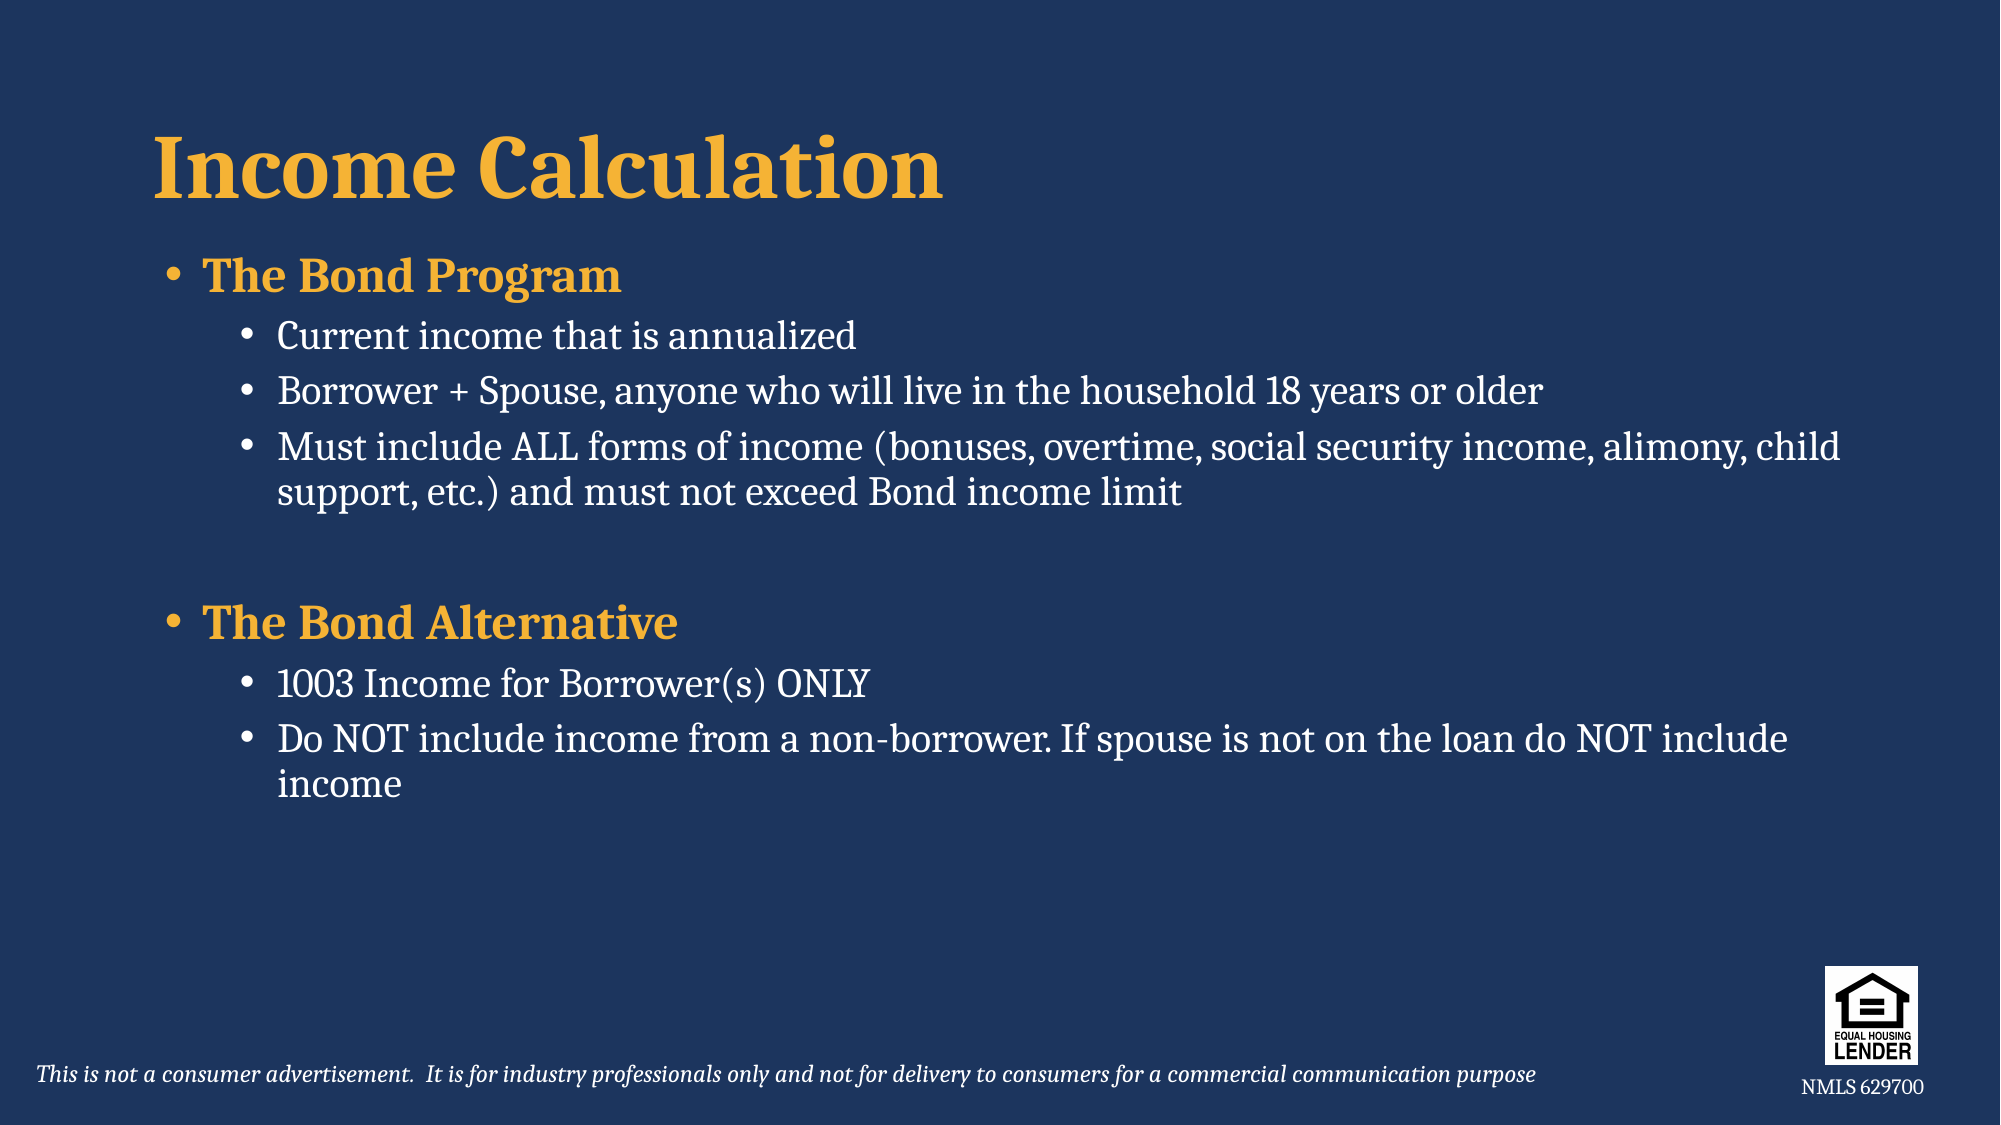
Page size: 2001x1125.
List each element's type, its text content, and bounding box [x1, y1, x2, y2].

title Income Calculation [137, 59, 1863, 278]
text_box NMLS 629700 [1786, 1064, 1956, 1106]
list The Bond Program Current income that is annualized Borrower + Spouse, anyone who will live in the household 18 years or older Must include ALL forms of income (bonuses, overtime, social security income, alimony, child support, etc.) and must not exceed Bond income limit The Bond Alternative 1003 Income for Borrower(s) ONLY Do NOT include income from a non-borrower. If spouse is not on the loan do NOT include income [149, 241, 1875, 956]
text_box This is not a consumer advertisement. It is for industry professionals only and not for delivery to consumers for a commercial communication purpose [21, 1050, 1825, 1095]
picture [1825, 966, 1918, 1065]
